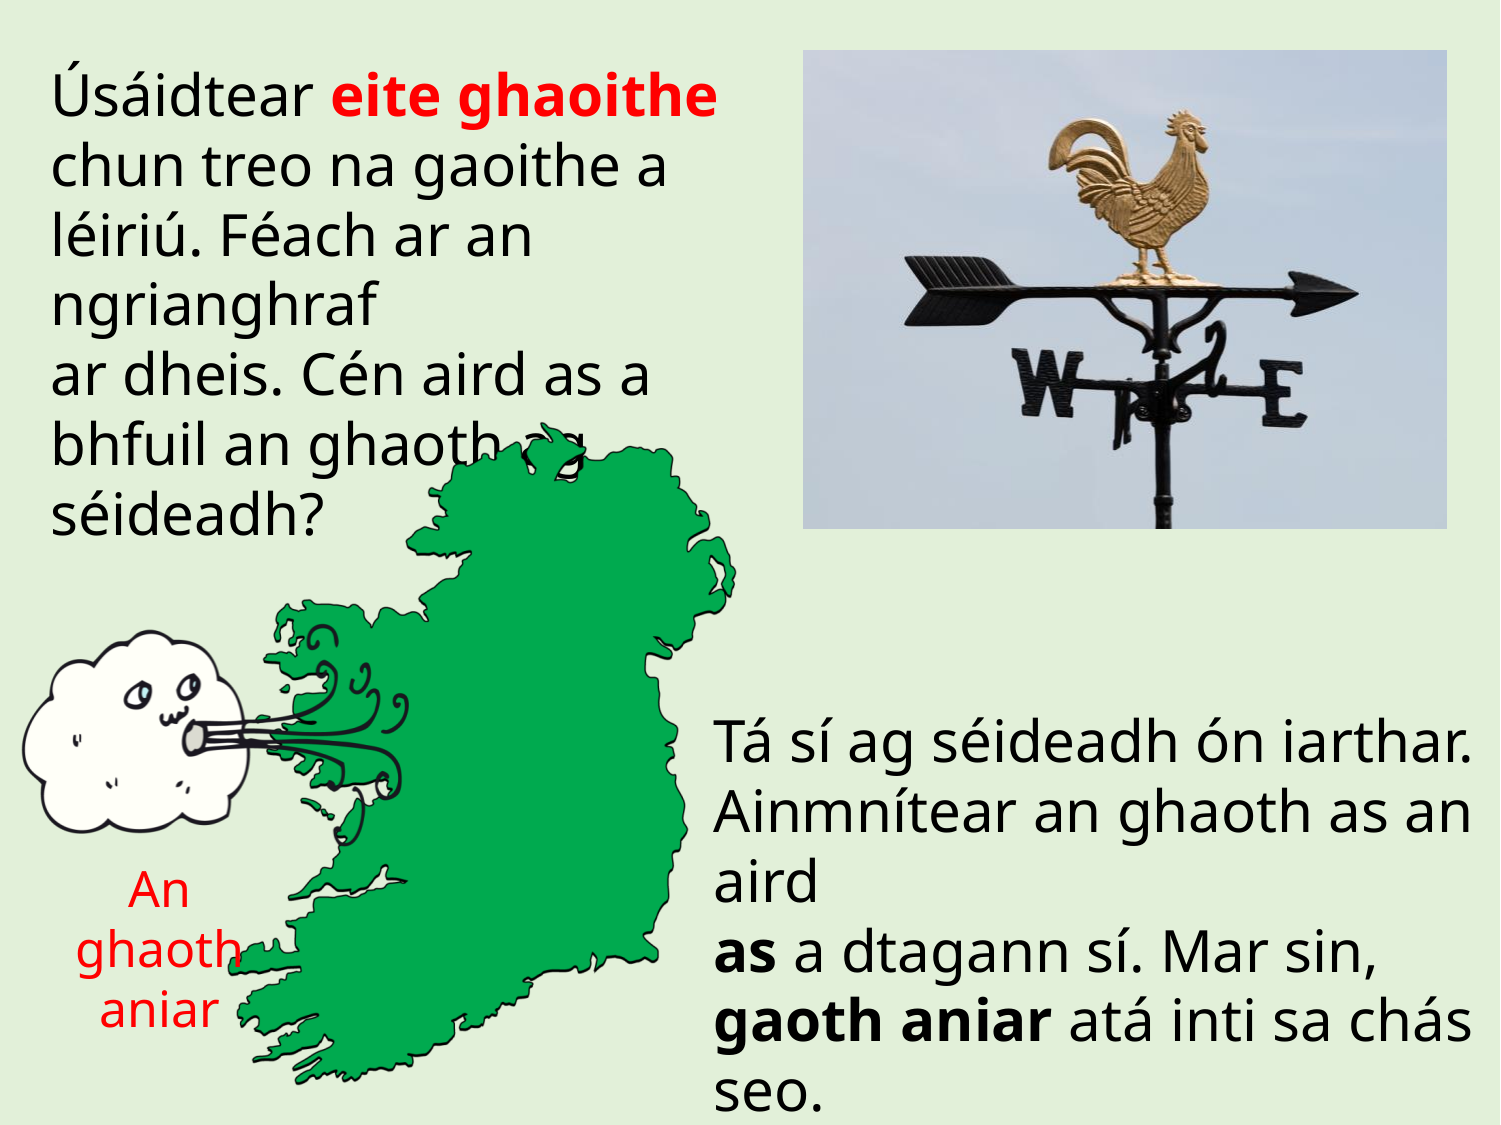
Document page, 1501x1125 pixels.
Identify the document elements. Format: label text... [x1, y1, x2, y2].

text_box Tá sí ag séideadh ón iarthar. Ainmnítear an ghaoth as an aird as a dtagann sí. Mar sin, gaoth aniar atá inti sa chás seo. [698, 696, 1501, 1125]
picture [17, 418, 741, 1090]
text_box Úsáidtear eite ghaoithe chun treo na gaoithe a léiriú. Féach ar an ngrianghraf ar dheis. Cén aird as a bhfuil an ghaoth ag séideadh? [35, 50, 786, 555]
picture [803, 50, 1447, 529]
text_box An ghaoth aniar [35, 851, 223, 1045]
